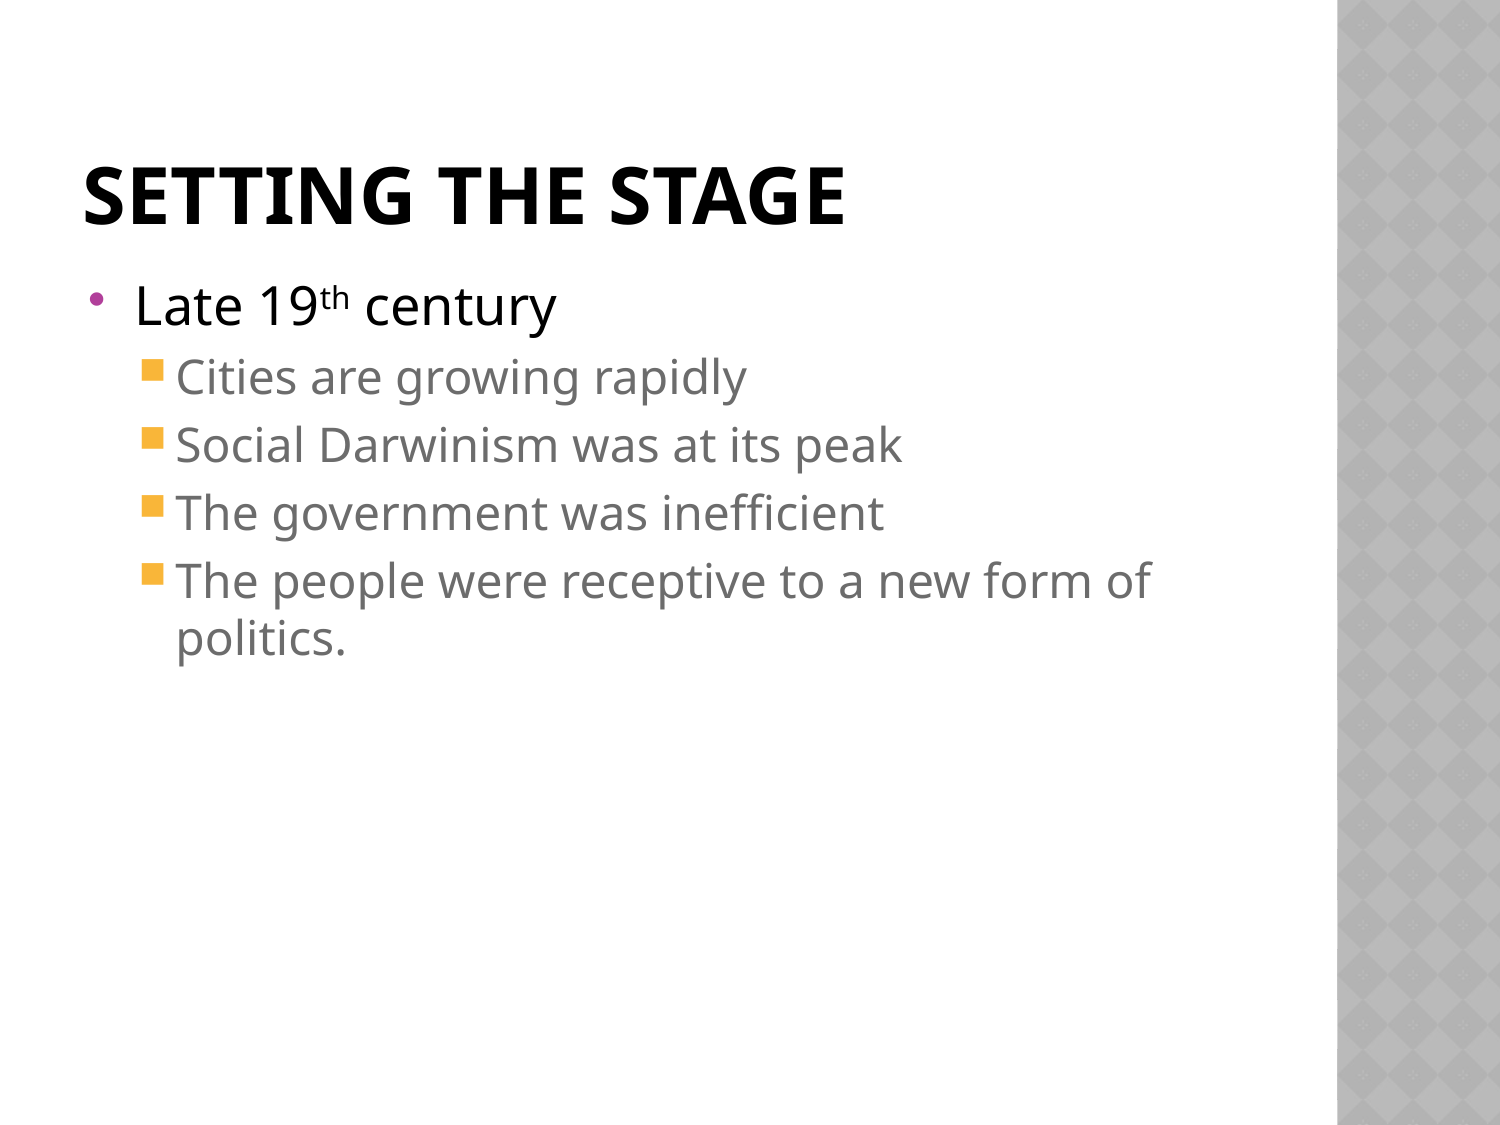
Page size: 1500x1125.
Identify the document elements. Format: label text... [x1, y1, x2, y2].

list Late 19th century Cities are growing rapidly Social Darwinism was at its peak The government was inefficient The people were receptive to a new form of politics. [74, 263, 1263, 1060]
title Setting the Stage [75, 52, 1263, 240]
